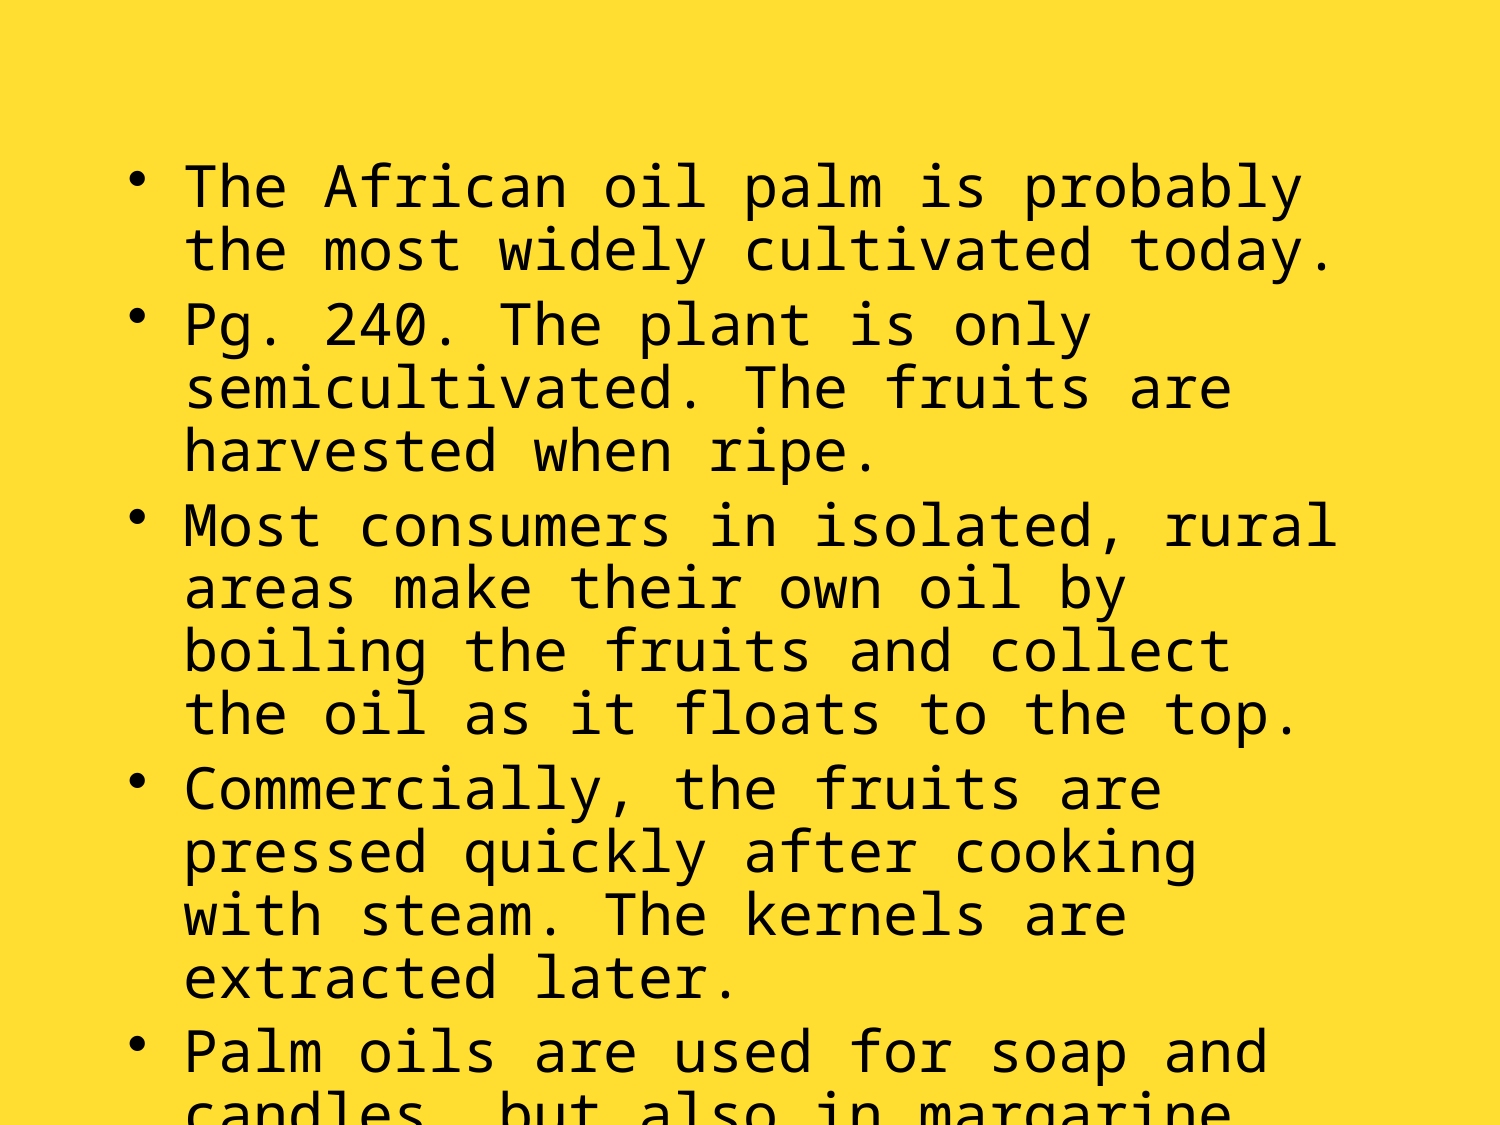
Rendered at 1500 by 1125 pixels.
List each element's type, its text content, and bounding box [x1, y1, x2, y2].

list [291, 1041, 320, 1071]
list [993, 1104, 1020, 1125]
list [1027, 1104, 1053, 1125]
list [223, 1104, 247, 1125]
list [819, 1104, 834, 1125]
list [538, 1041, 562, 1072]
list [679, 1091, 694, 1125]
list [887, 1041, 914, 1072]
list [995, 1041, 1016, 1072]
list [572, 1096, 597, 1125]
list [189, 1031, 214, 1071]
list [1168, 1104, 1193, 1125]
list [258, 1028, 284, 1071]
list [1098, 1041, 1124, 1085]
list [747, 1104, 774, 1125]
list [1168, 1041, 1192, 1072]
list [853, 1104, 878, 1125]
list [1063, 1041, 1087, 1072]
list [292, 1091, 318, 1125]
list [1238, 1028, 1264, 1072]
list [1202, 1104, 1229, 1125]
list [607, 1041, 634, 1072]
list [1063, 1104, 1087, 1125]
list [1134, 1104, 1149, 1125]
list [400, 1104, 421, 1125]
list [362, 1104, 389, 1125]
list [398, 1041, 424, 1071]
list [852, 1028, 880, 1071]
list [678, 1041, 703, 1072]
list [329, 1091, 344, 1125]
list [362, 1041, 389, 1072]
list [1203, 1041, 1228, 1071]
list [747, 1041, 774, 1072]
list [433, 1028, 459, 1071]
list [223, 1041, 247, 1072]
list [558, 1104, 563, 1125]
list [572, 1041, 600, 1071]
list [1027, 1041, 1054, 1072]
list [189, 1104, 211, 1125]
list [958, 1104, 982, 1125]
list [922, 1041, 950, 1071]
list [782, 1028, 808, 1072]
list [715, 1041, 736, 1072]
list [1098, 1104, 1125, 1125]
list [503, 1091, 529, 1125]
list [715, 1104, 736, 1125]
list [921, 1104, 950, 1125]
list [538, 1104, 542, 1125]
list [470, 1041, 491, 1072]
list The African oil palm is probably the most widely cultivated today. Pg. 240. The plant is only semicultivated. The fruits are harvested when ripe. Most consumers in isolated, rural areas make their own oil by boiling the fruits and collect the oil as it floats to the top. Commercially, the fruits are pressed quickly after cooking with steam. The kernels are extracted later. Palm oils are used for soap and candles, but also in margarine and for shortening. [112, 149, 1388, 1026]
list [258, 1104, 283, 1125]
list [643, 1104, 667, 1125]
